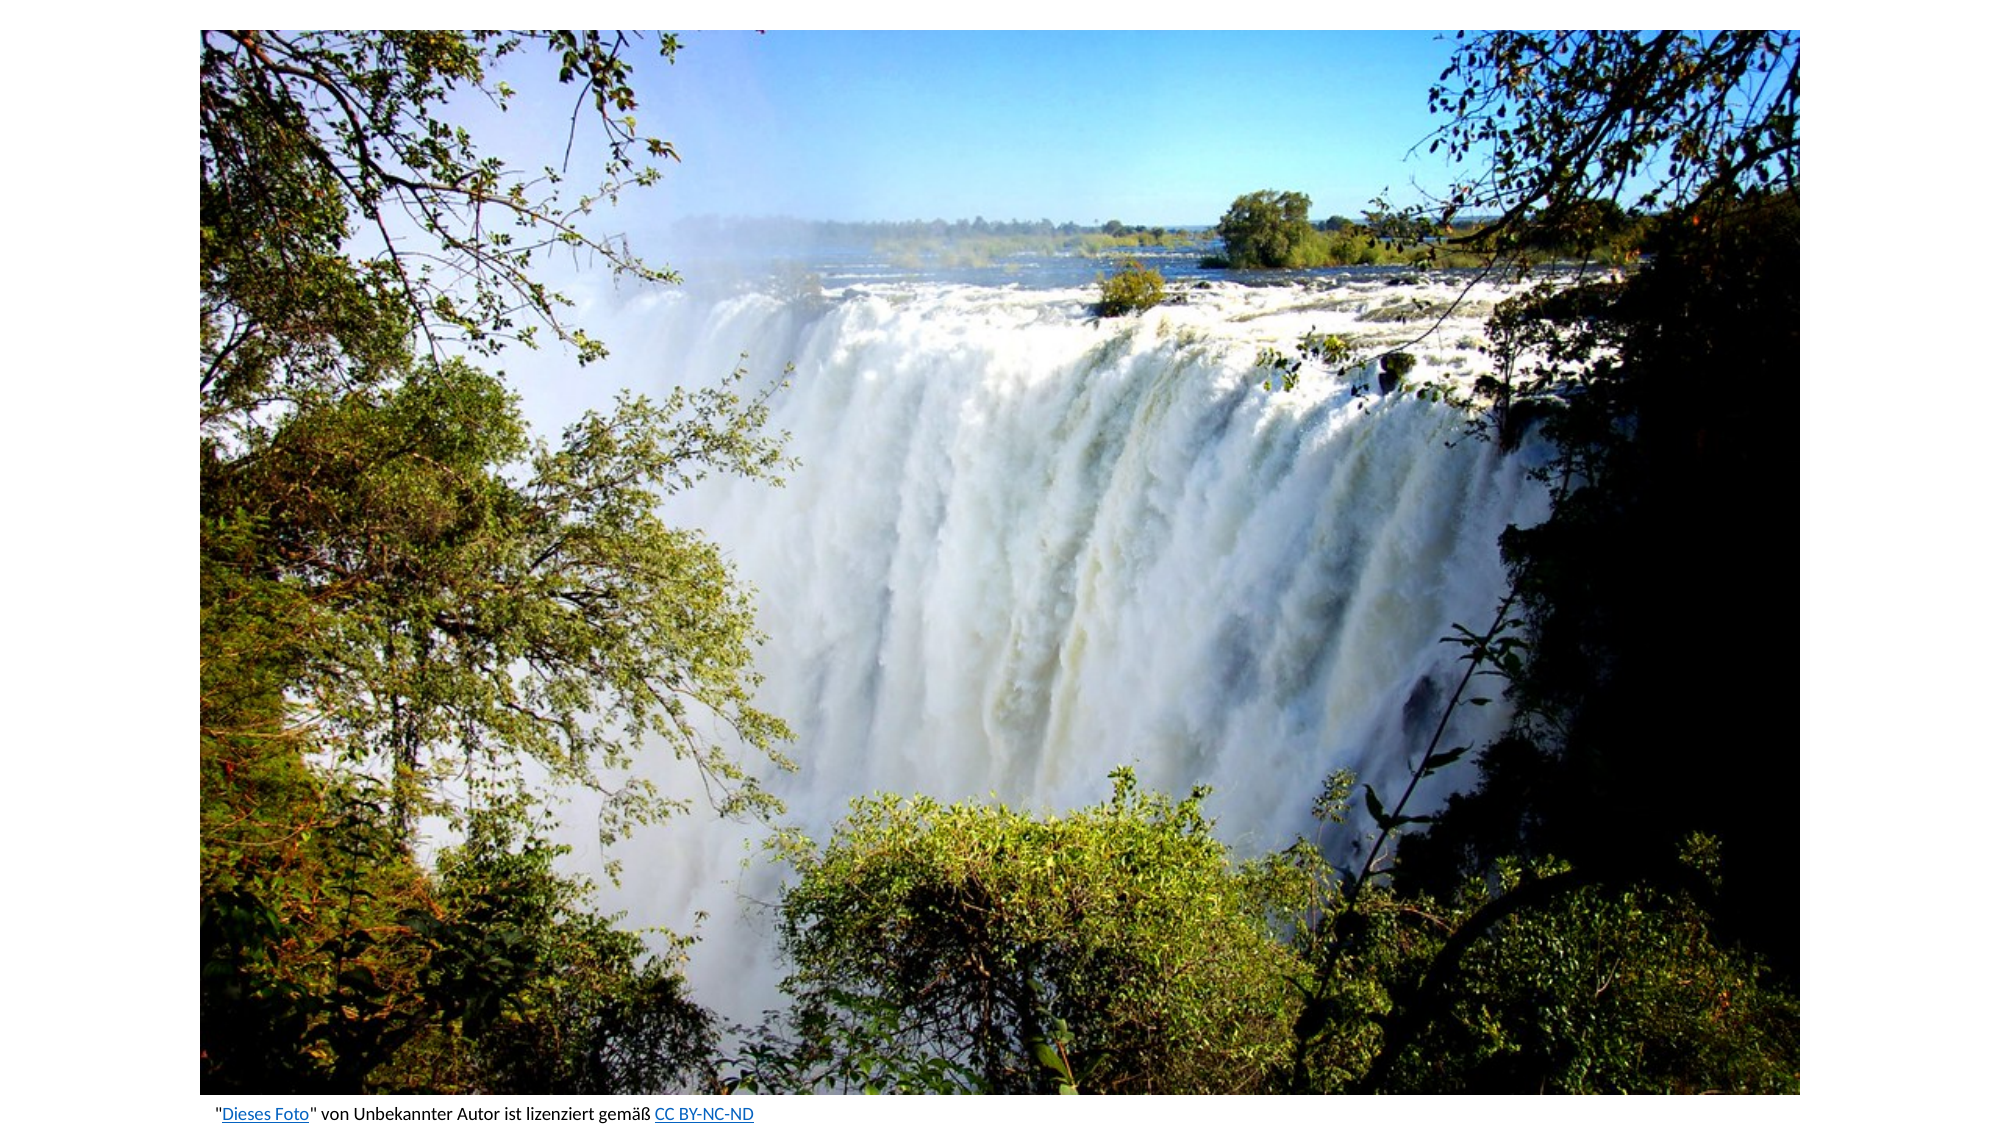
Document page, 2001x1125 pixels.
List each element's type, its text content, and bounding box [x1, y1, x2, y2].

picture [199, 30, 1800, 1095]
text_box "Dieses Foto" von Unbekannter Autor ist lizenziert gemäß CC BY-NC-ND [200, 1095, 1800, 1125]
